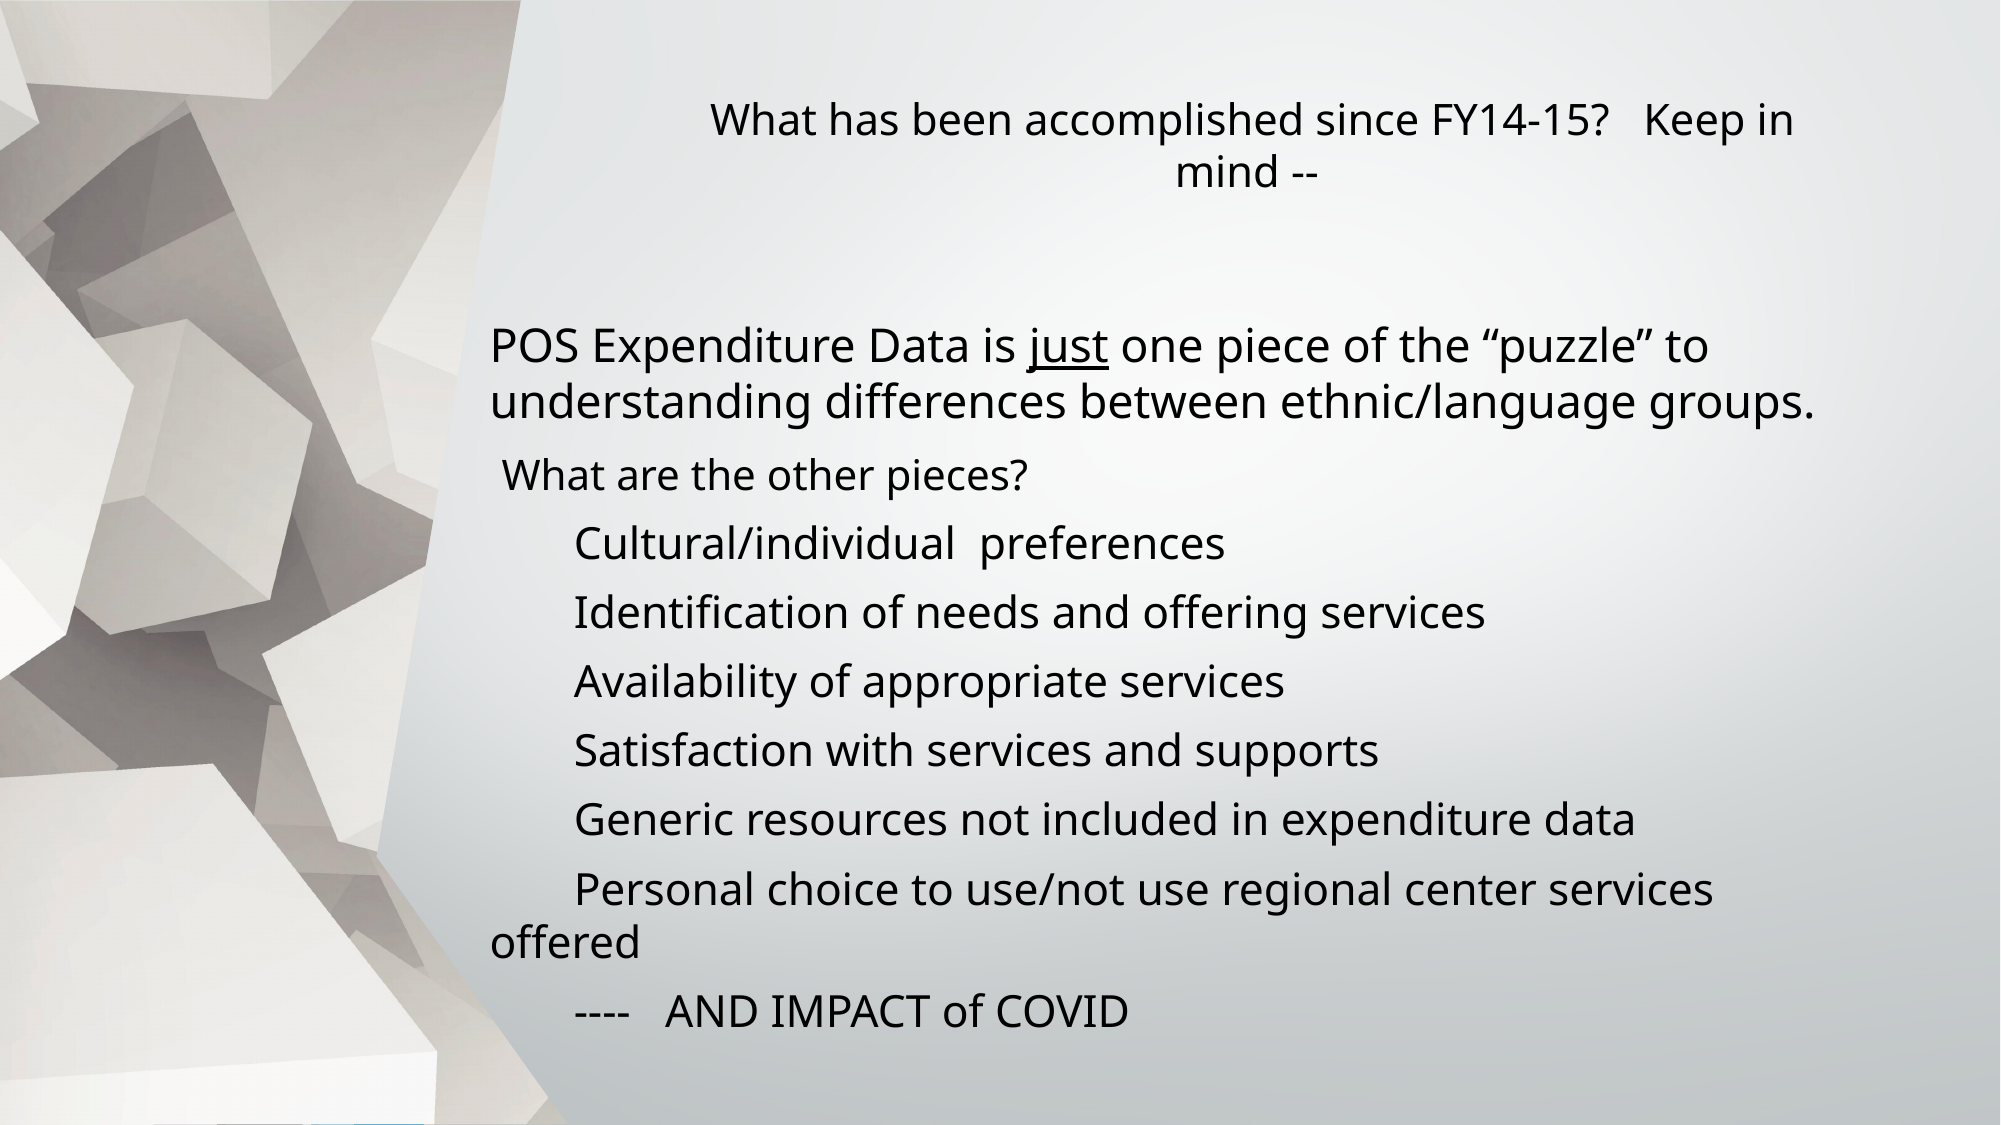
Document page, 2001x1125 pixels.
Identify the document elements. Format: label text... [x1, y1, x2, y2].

list POS Expenditure Data is just one piece of the “puzzle” to understanding differences between ethnic/language groups. What are the other pieces? Cultural/individual preferences Identification of needs and offering services Availability of appropriate services Satisfaction with services and supports Generic resources not included in expenditure data Personal choice to use/not use regional center services offered ---- AND IMPACT of COVID [568, 308, 1887, 1125]
picture [0, 0, 568, 1125]
title What has been accomplished since FY14-15? Keep in mind -- [650, 84, 1855, 204]
